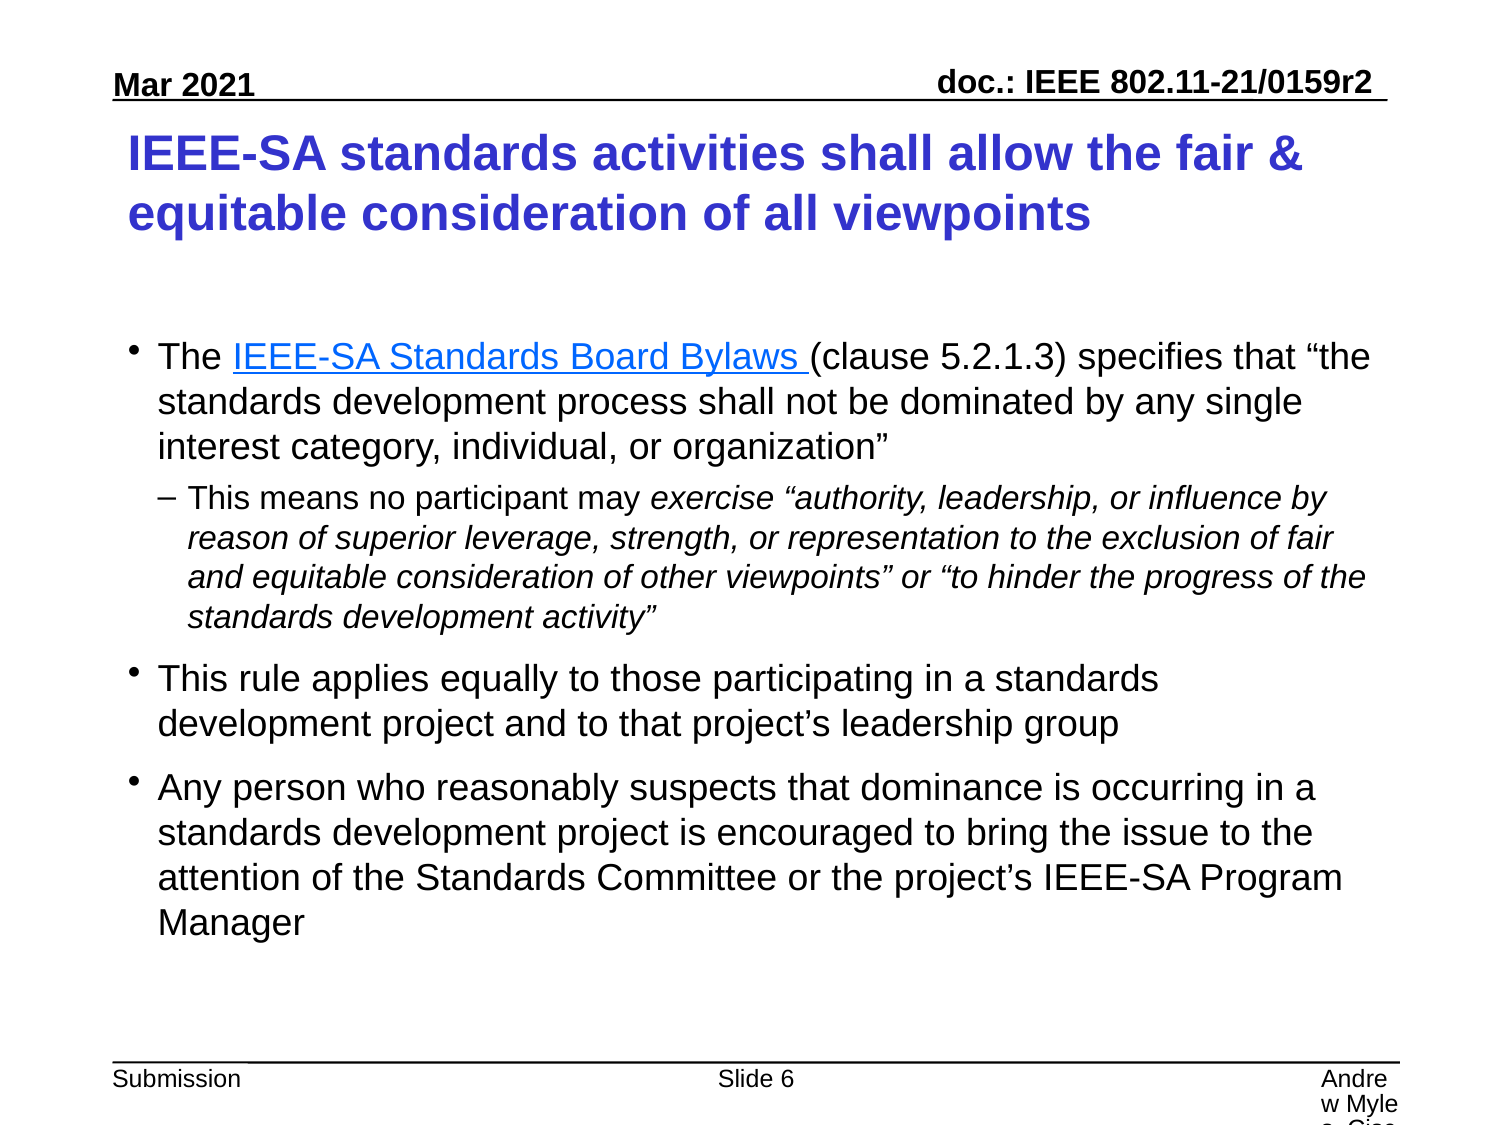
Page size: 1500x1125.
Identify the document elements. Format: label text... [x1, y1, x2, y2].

footer Andrew Myles, Cisco [1320, 1061, 1402, 1093]
title IEEE-SA standards activities shall allow the fair & equitable consideration of all viewpoints [112, 112, 1388, 288]
slide_number Slide 6 [709, 1061, 803, 1093]
list The IEEE-SA Standards Board Bylaws (clause 5.2.1.3) specifies that “the standards development process shall not be dominated by any single interest category, individual, or organization” This means no participant may exercise “authority, leadership, or influence by reason of superior leverage, strength, or representation to the exclusion of fair and equitable consideration of other viewpoints” or “to hinder the progress of the standards development activity” This rule applies equally to those participating in a standards development project and to that project’s leadership group Any person who reasonably suspects that dominance is occurring in a standards development project is encouraged to bring the issue to the attention of the Standards Committee or the project’s IEEE-SA Program Manager [112, 324, 1388, 1000]
